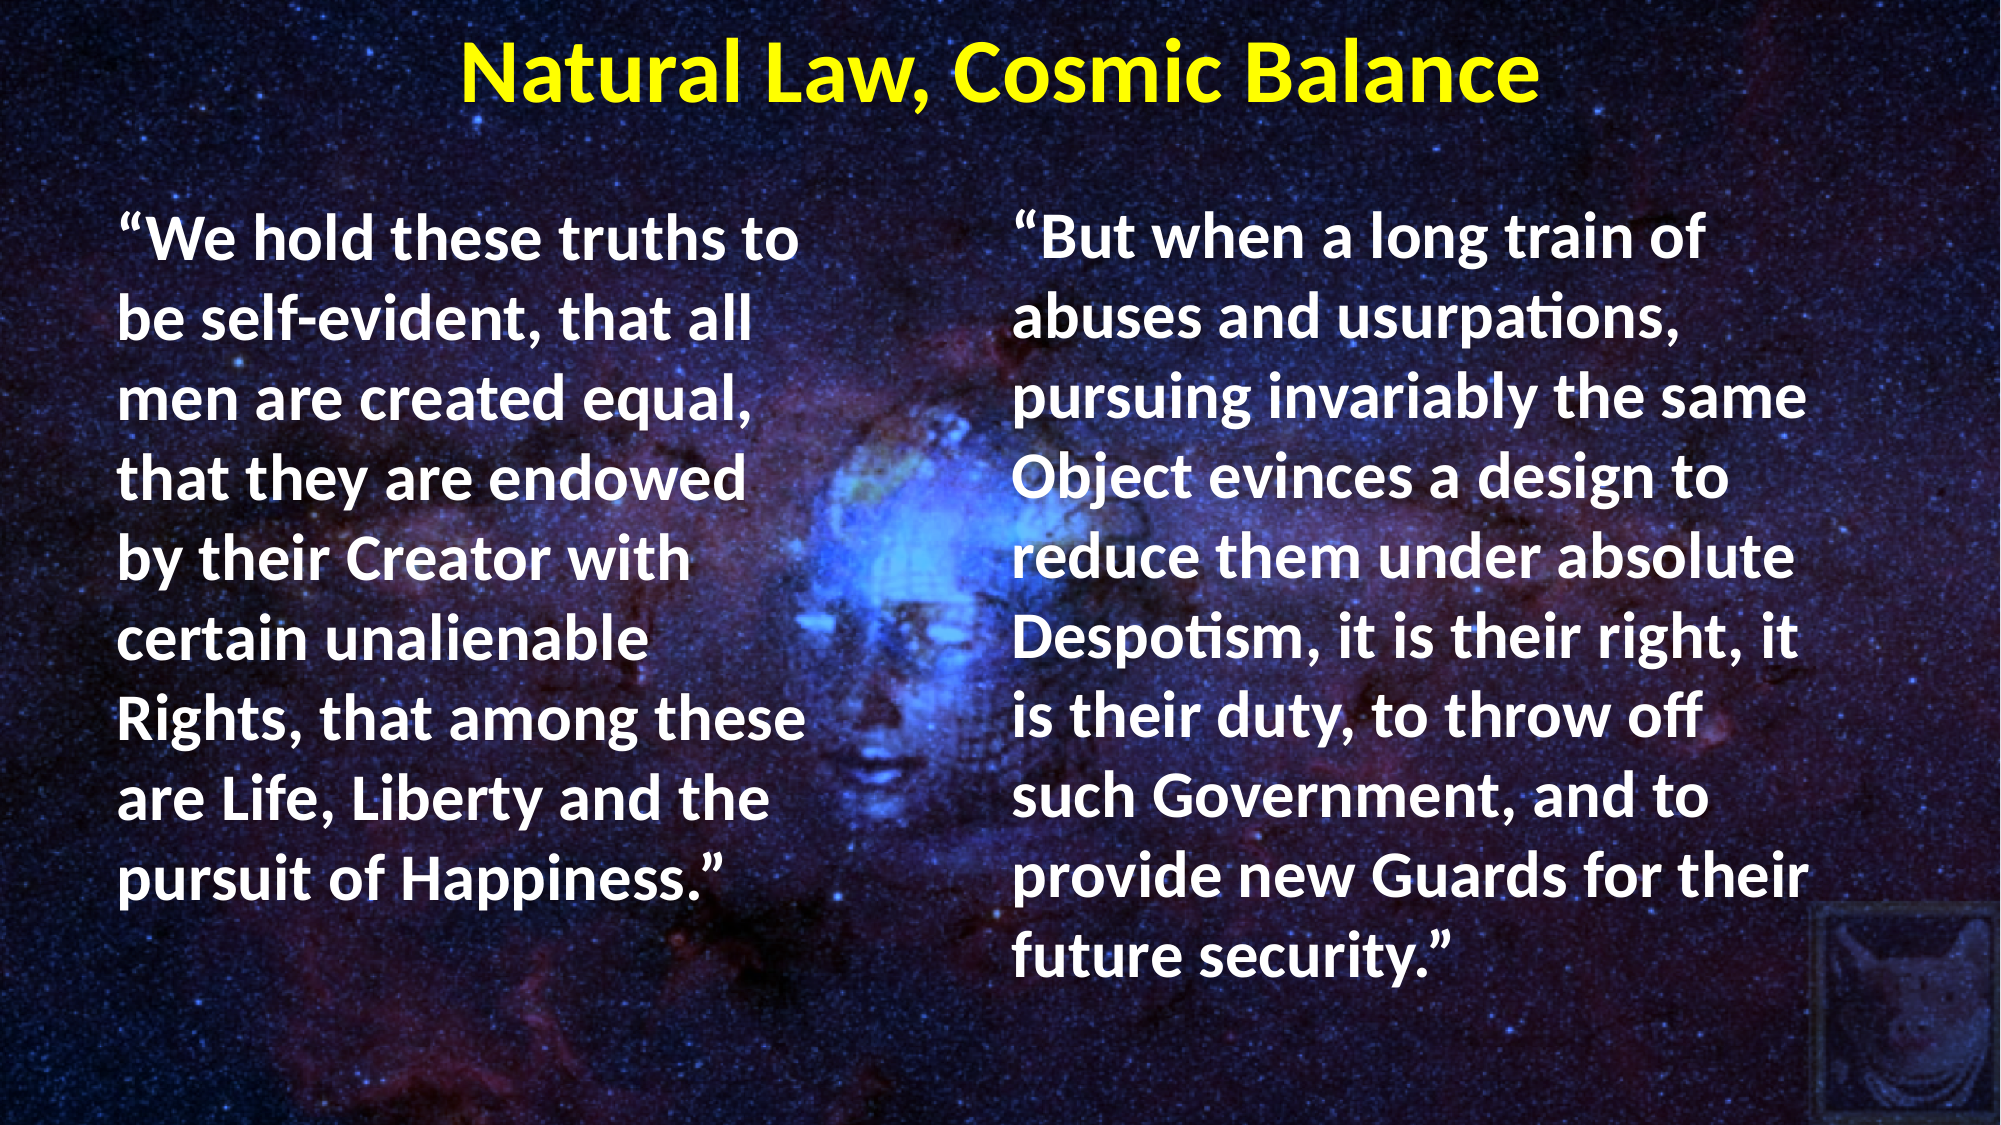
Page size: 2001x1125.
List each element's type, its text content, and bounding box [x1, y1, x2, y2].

picture [0, 0, 2001, 1125]
text_box Natural Law, Cosmic Balance [24, 3, 1979, 128]
text_box “But when a long train of abuses and usurpations, pursuing invariably the same Object evinces a design to reduce them under absolute Despotism, it is their right, it is their duty, to throw off such Government, and to provide new Guards for their future security.” [996, 184, 1850, 999]
text_box “We hold these truths to be self-evident, that all men are created equal, that they are endowed by their Creator with certain unalienable Rights, that among these are Life, Liberty and the pursuit of Happiness.” [101, 186, 841, 1001]
